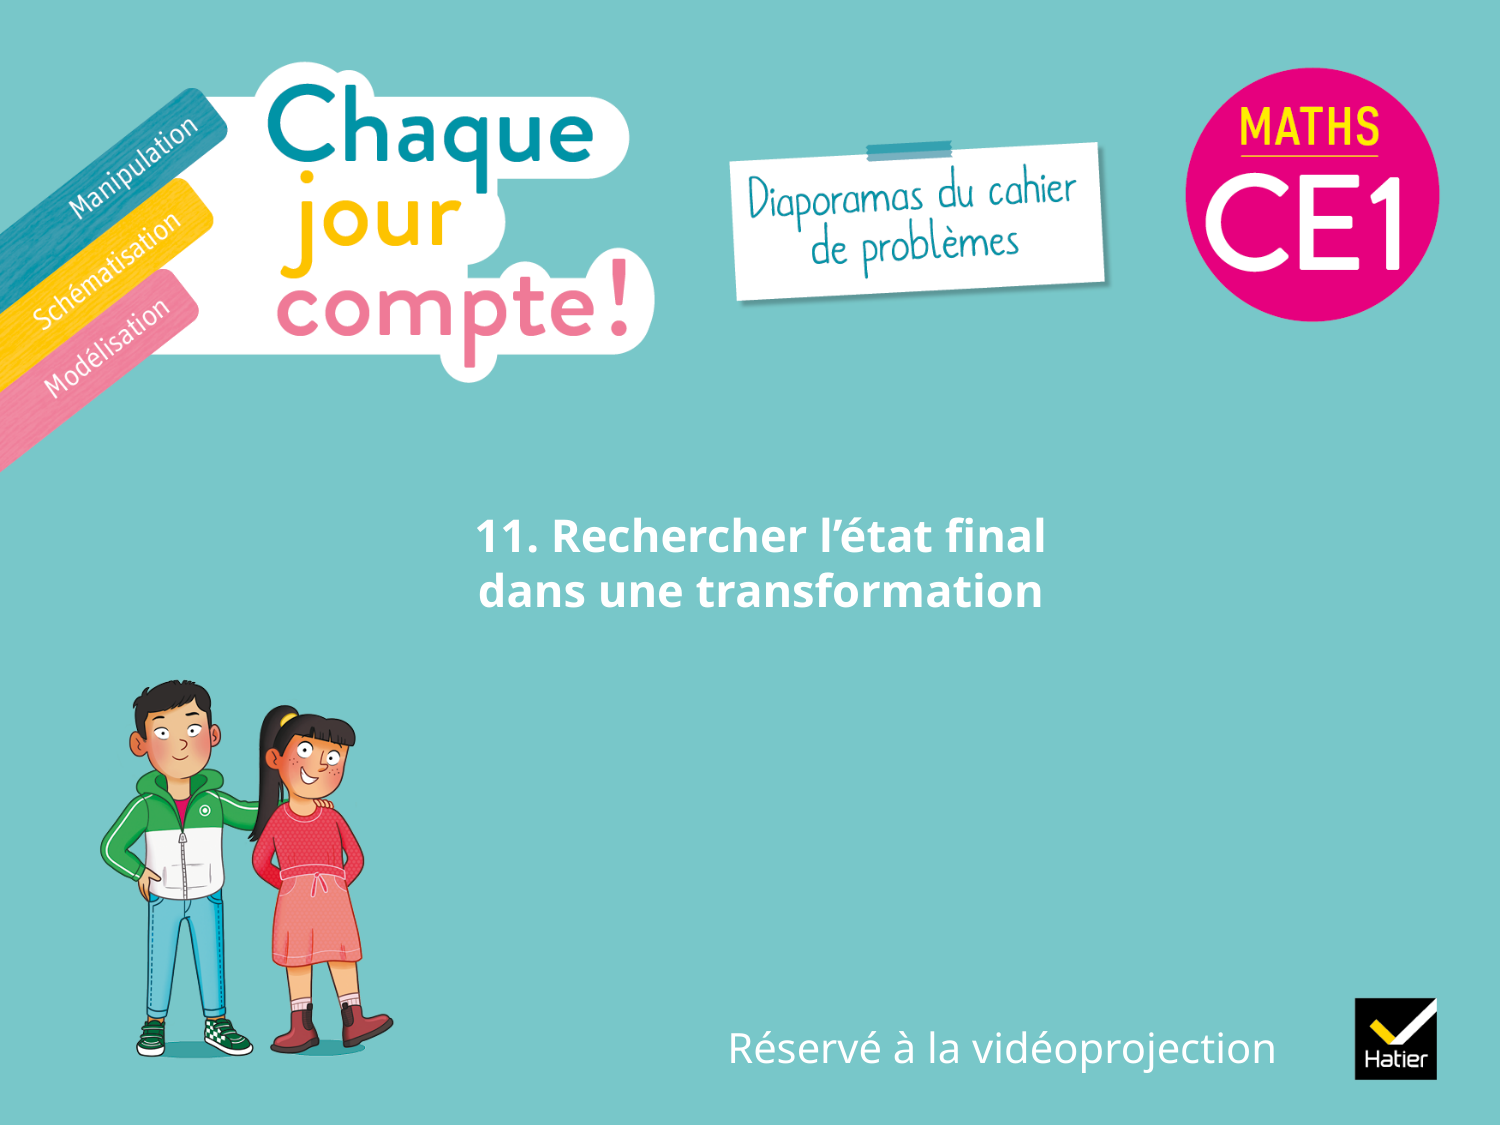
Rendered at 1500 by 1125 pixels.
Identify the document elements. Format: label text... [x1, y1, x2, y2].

picture [0, 0, 1500, 1125]
title 11. Rechercher l’état final dans une transformation [123, 498, 1399, 627]
